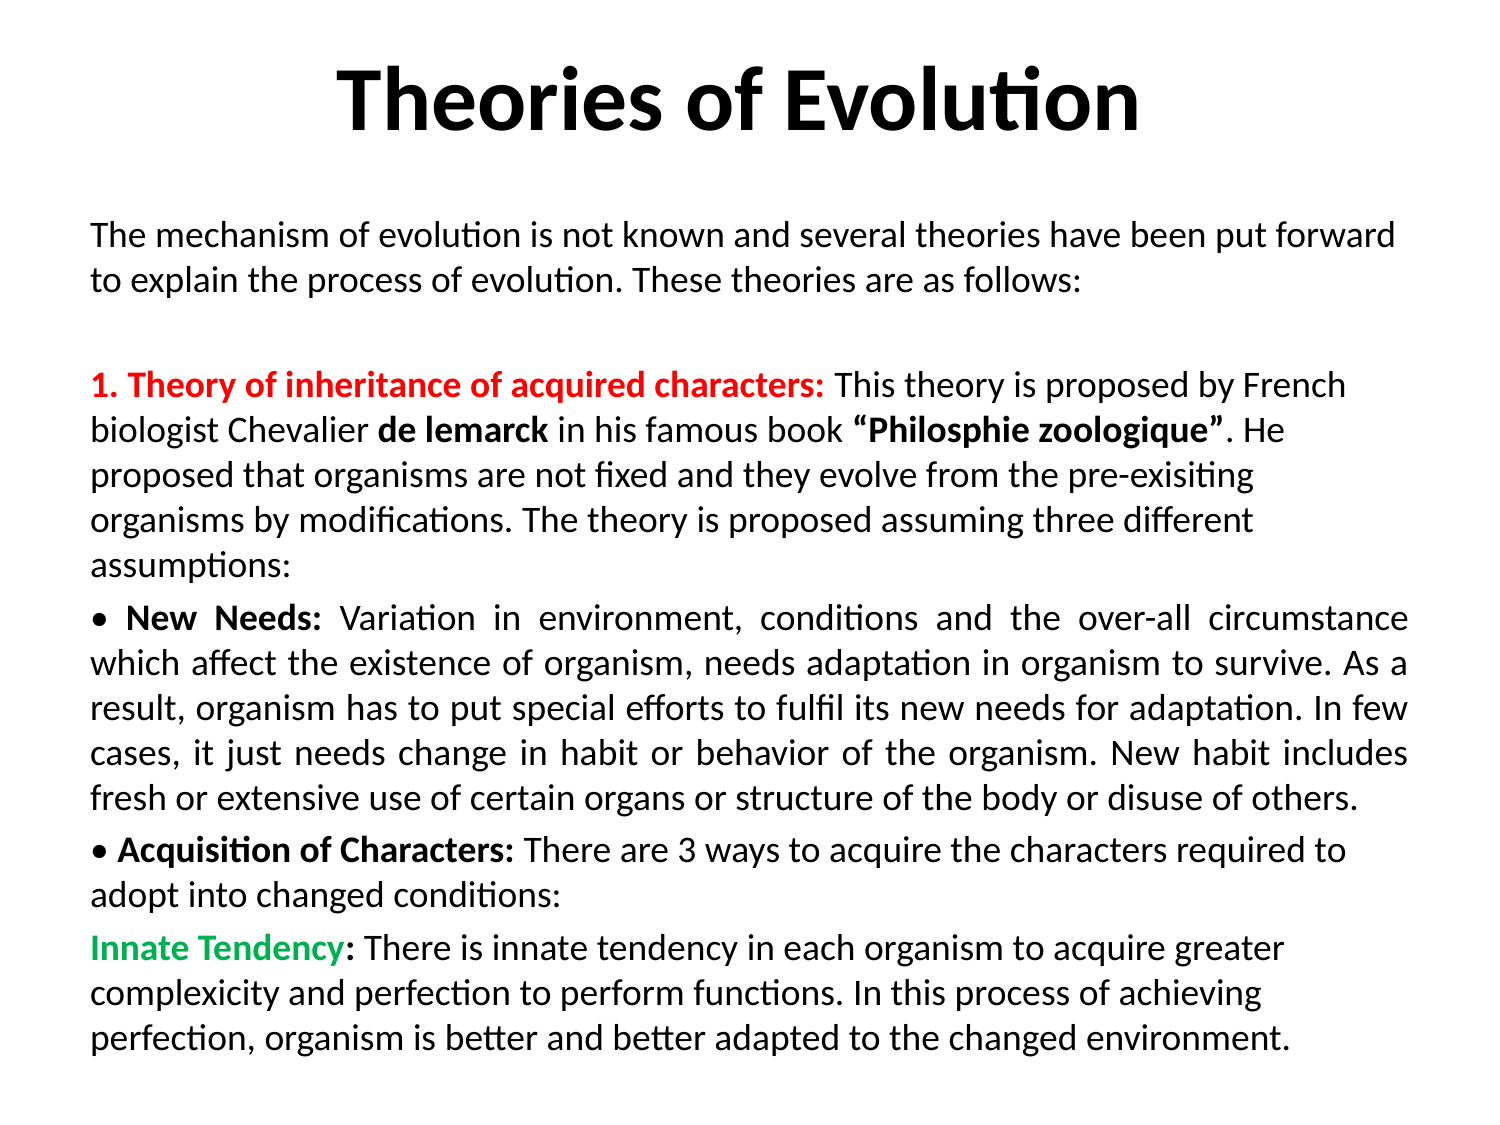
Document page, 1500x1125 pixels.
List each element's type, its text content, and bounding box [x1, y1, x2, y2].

title Theories of Evolution [75, 0, 1425, 149]
list The mechanism of evolution is not known and several theories have been put forward to explain the process of evolution. These theories are as follows: 1. Theory of inheritance of acquired characters: This theory is proposed by French biologist Chevalier de lemarck in his famous book “Philosphie zoologique”. He proposed that organisms are not fixed and they evolve from the pre-exisiting organisms by modifications. The theory is proposed assuming three different assumptions: • New Needs: Variation in environment, conditions and the over-all circumstance which affect the existence of organism, needs adaptation in organism to survive. As a result, organism has to put special efforts to fulfil its new needs for adaptation. In few cases, it just needs change in habit or behavior of the organism. New habit includes fresh or extensive use of certain organs or structure of the body or disuse of others. • Acquisition of Characters: There are 3 ways to acquire the characters required to adopt into changed conditions: Innate Tendency: There is innate tendency in each organism to acquire greater complexicity and perfection to perform functions. In this process of achieving perfection, organism is better and better adapted to the changed environment. [75, 149, 1425, 1088]
